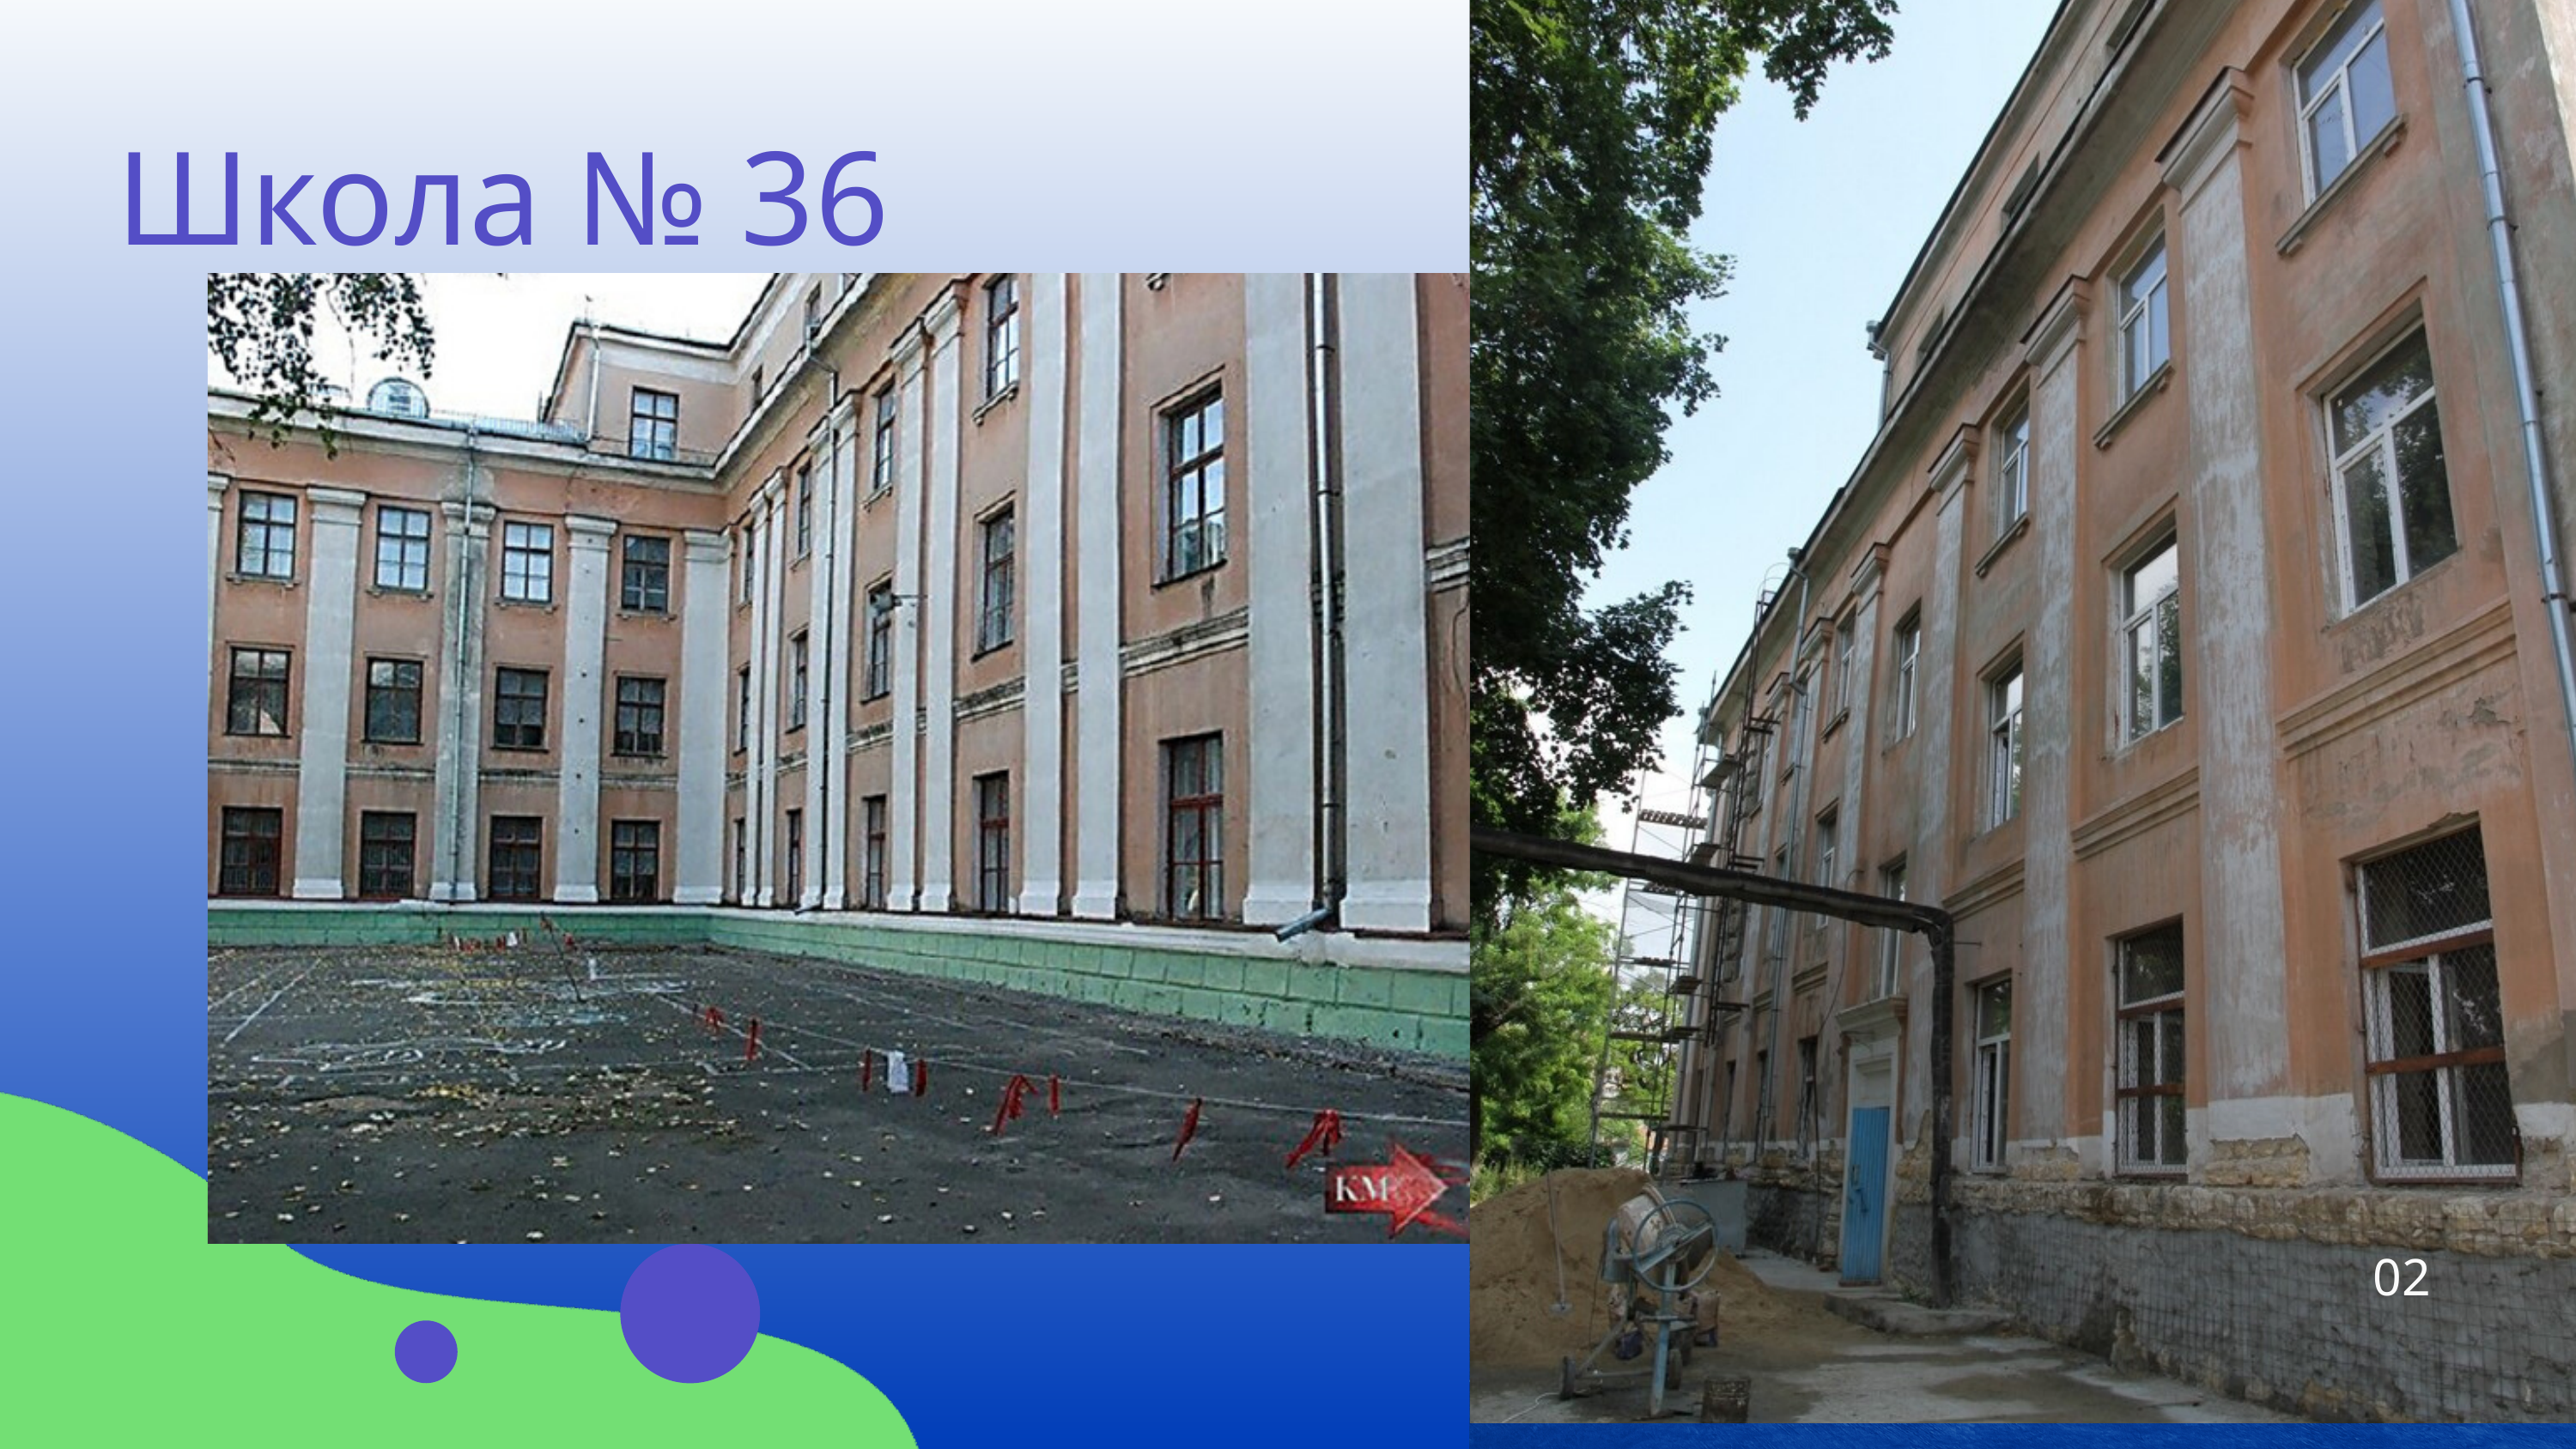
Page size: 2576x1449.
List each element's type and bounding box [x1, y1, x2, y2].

picture [0, 0, 2576, 1449]
text_box [394, 1320, 459, 1384]
text_box [620, 1252, 761, 1384]
text_box [116, 115, 1265, 612]
